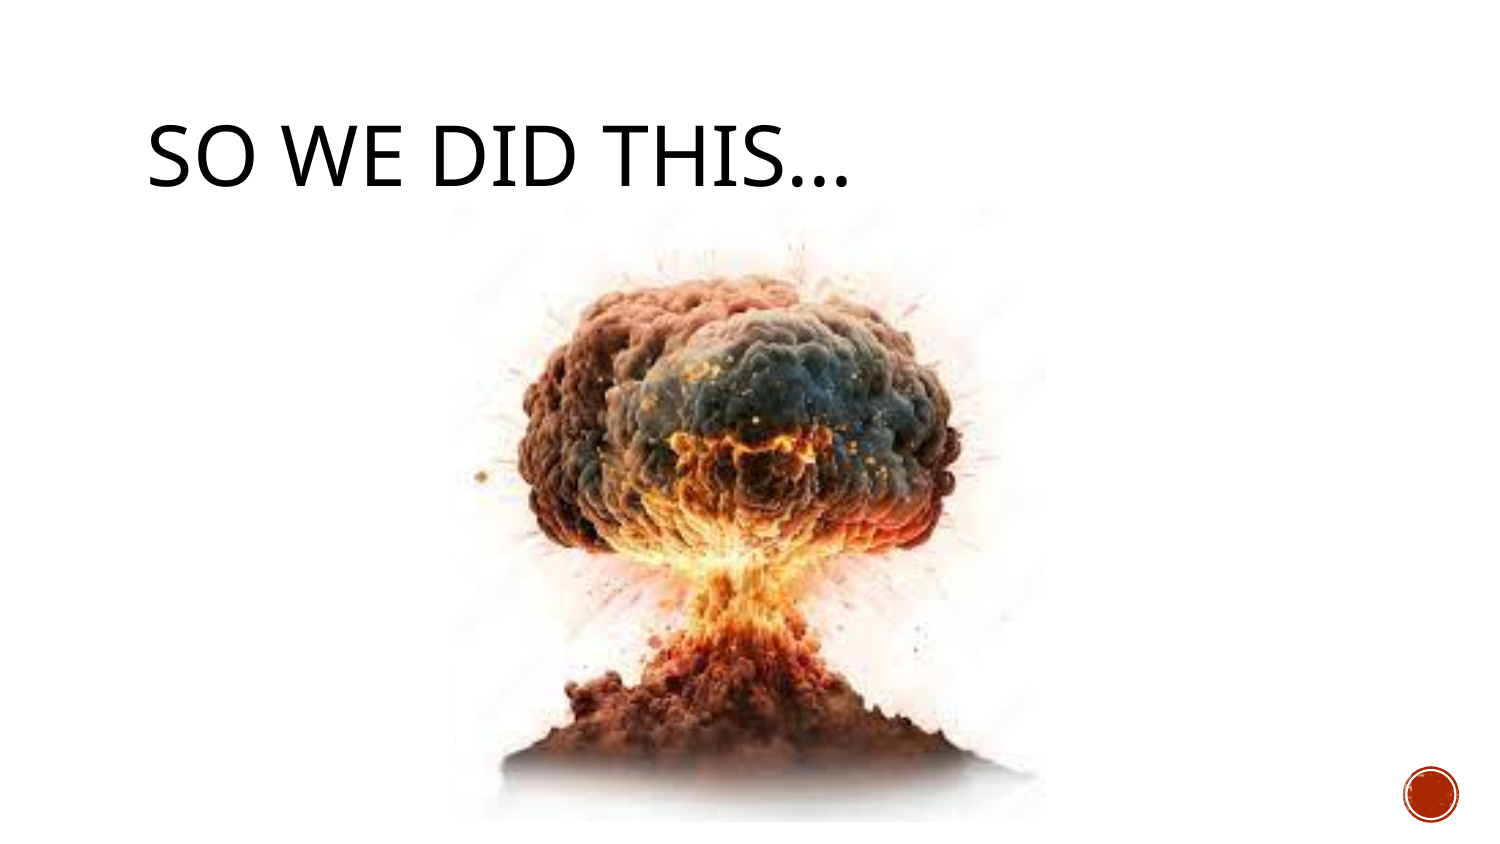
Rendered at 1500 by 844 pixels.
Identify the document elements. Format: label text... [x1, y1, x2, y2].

picture [1402, 766, 1460, 823]
title SO WE DID THIS… [131, 59, 1370, 258]
picture [454, 207, 1047, 822]
